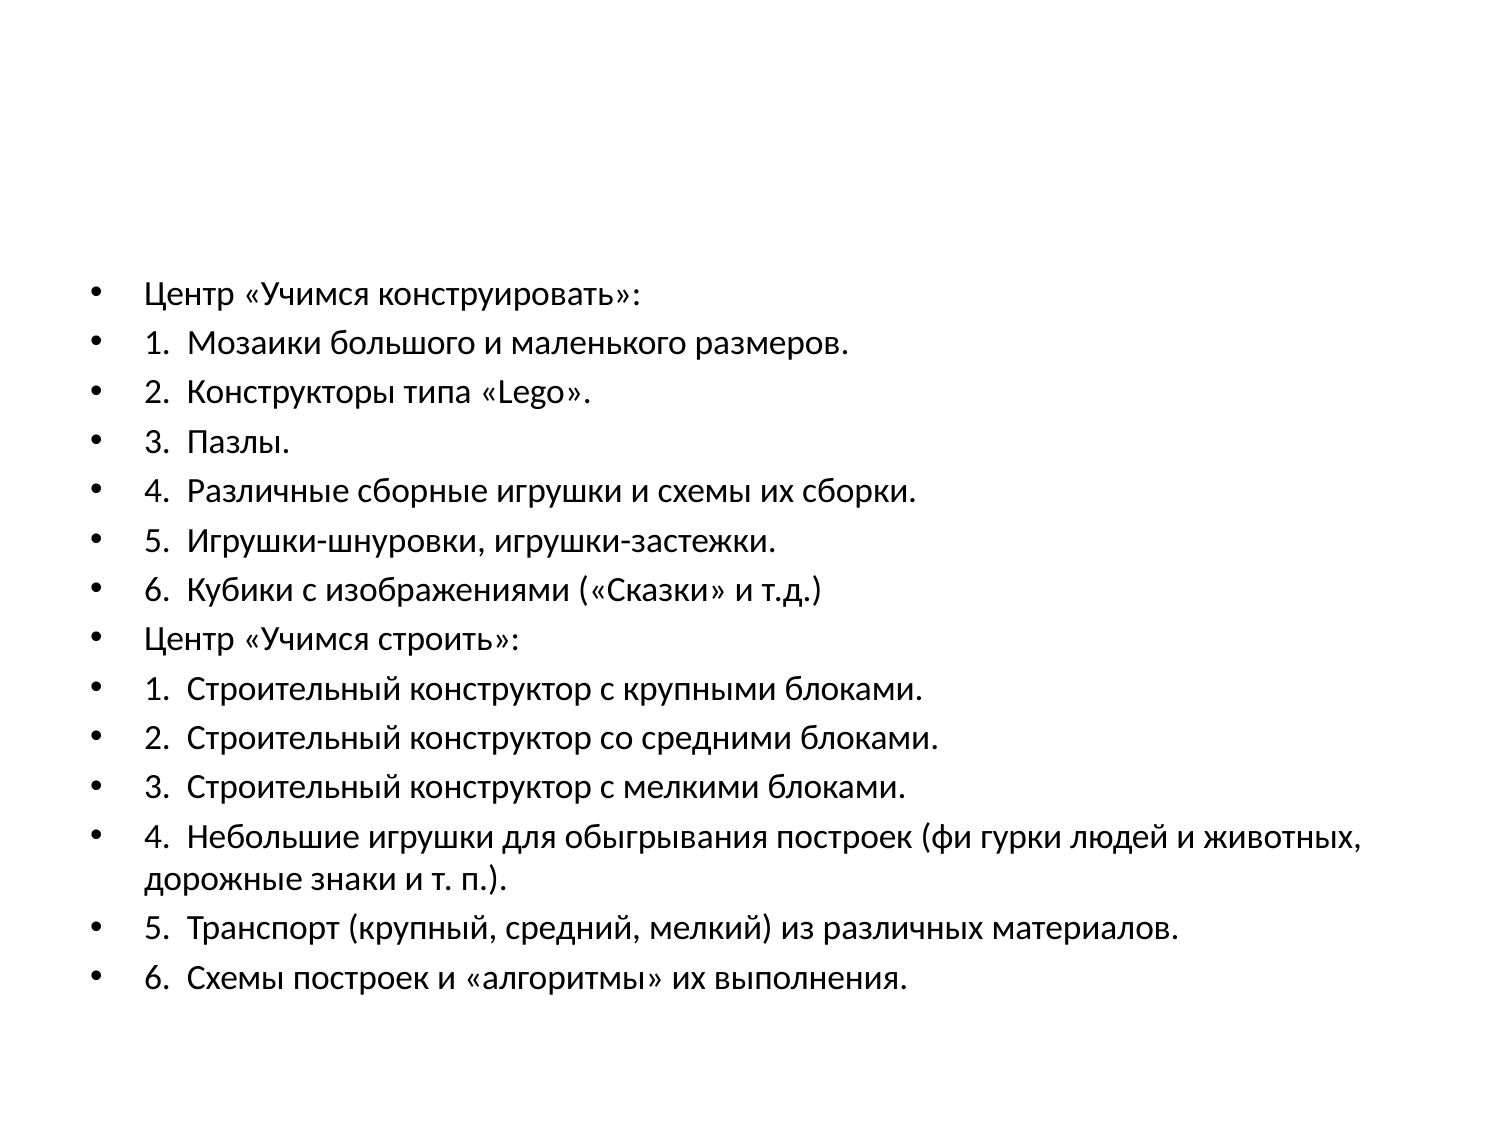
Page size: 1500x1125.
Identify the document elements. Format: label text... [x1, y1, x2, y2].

list Центр «Учимся конструировать»: 1. Мозаики большого и маленького размеров. 2. Конструкторы типа «Lego». 3. Пазлы. 4. Различные сборные игрушки и схемы их сборки. 5. Игрушки-шнуровки, игрушки-застежки. 6. Кубики с изображениями («Сказки» и т.д.) Центр «Учимся строить»: 1. Строительный конструктор с крупными блоками. 2. Строительный конструктор со средними блоками. 3. Строительный конструктор с мелкими блоками. 4. Небольшие игрушки для обыгрывания построек (фи гурки людей и животных, дорожные знаки и т. п.). 5. Транспорт (крупный, средний, мелкий) из различных материалов. 6. Схемы построек и «алгоритмы» их выполнения. [75, 262, 1425, 1005]
